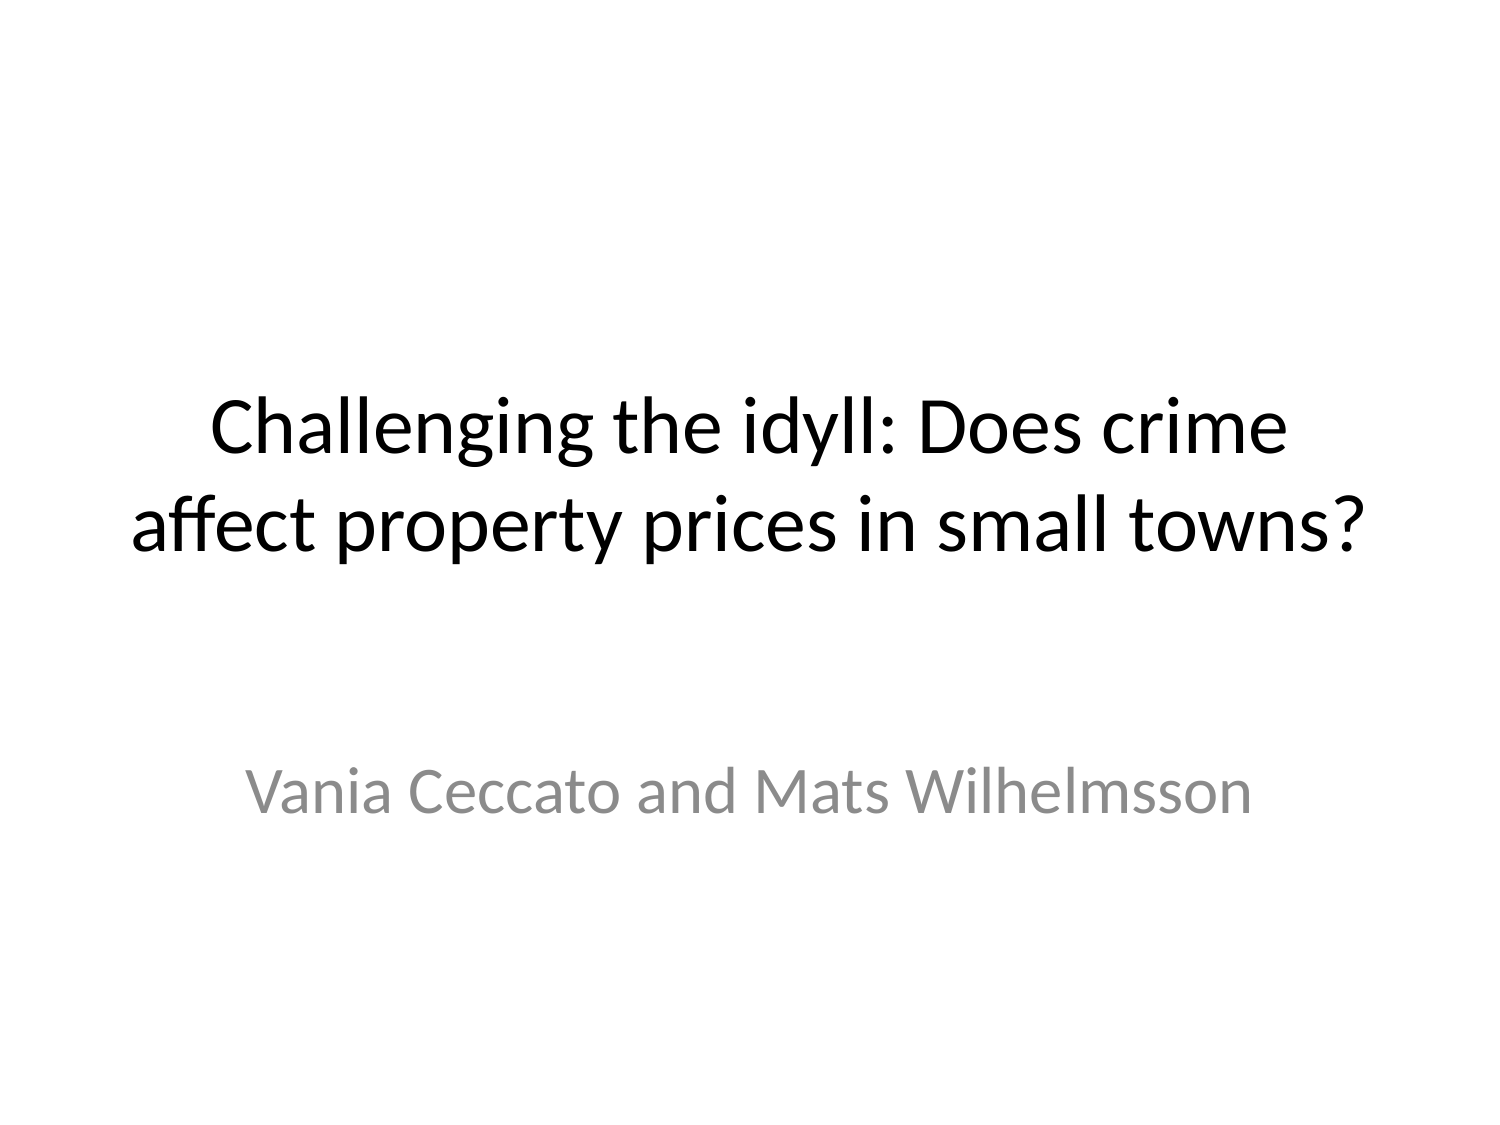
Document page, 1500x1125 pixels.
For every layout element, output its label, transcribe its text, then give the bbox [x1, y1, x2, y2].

title Challenging the idyll: Does crime affect property prices in small towns? [112, 349, 1388, 591]
subtitle Vania Ceccato and Mats Wilhelmsson [225, 739, 1275, 925]
